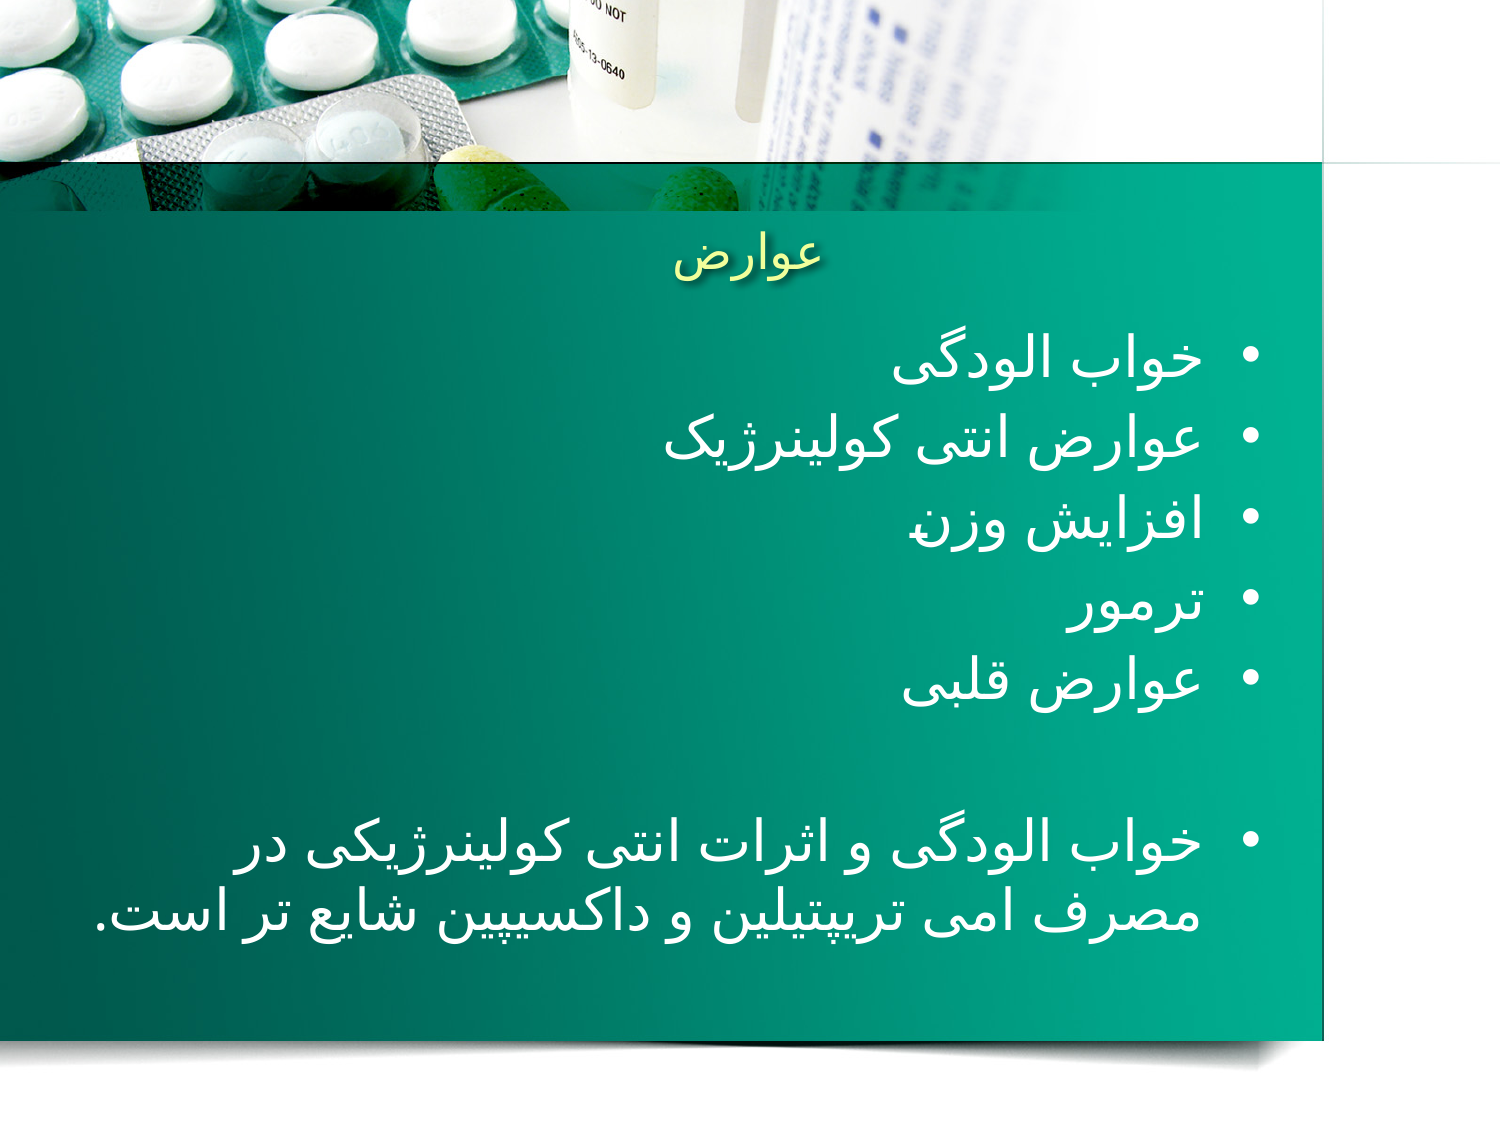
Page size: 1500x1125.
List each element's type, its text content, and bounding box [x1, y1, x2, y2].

picture [0, 0, 1500, 1125]
title عوارض [73, 211, 1424, 287]
list خواب الودگی عوارض انتی کولینرژیک افزایش وزن ترمور عوارض قلبی خواب الودگی و اثرات انتی کولینرژیکی در مصرف امی تریپتیلین و داکسیپین شایع تر است. [73, 311, 1277, 964]
